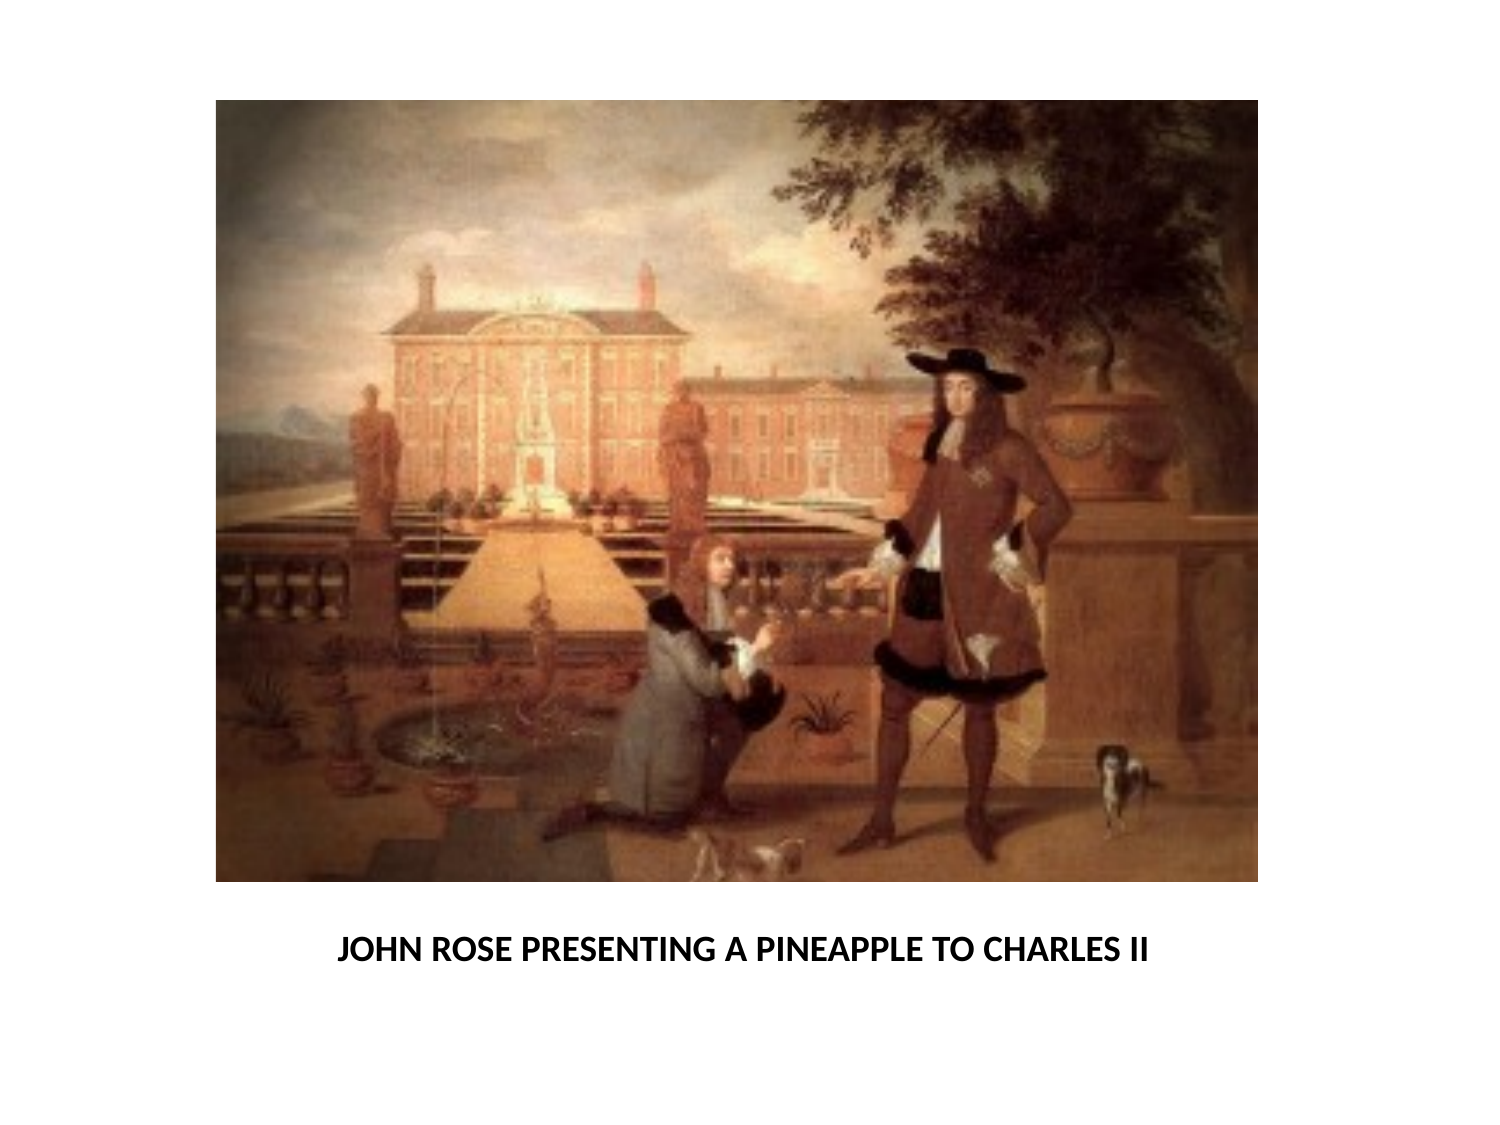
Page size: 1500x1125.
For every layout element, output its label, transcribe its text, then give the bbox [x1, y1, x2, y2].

list JOHN ROSE PRESENTING A PINEAPPLE TO CHARLES II [294, 916, 1194, 1013]
picture [215, 100, 1259, 882]
